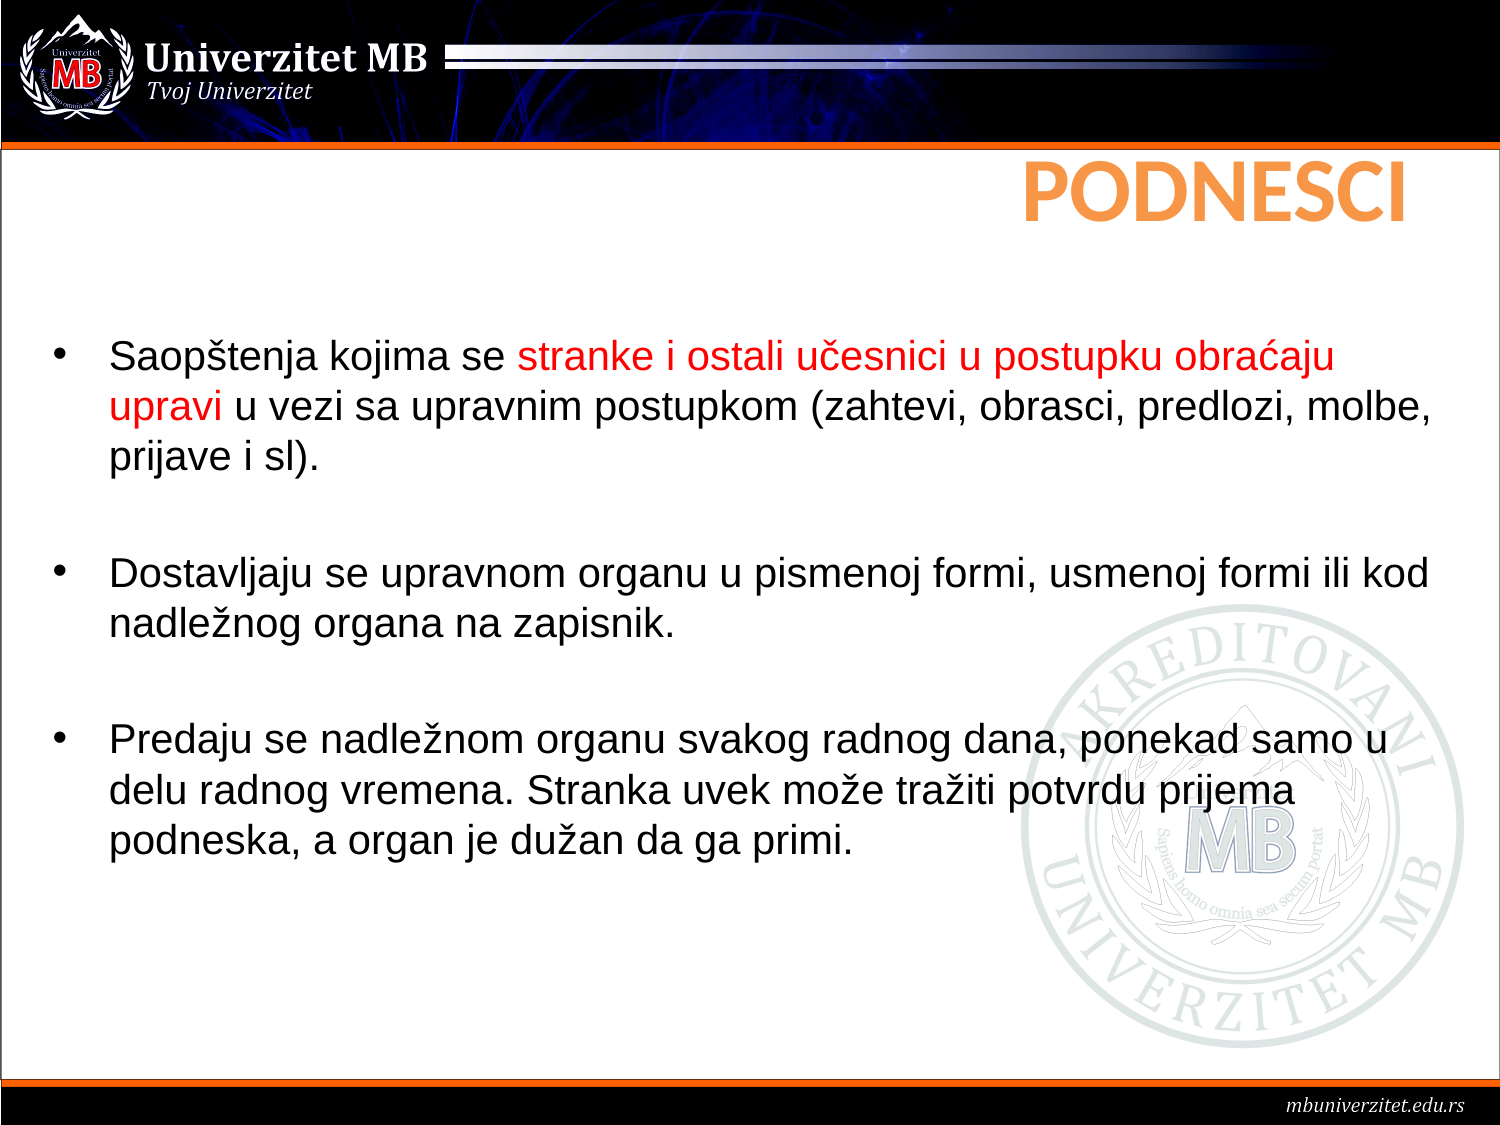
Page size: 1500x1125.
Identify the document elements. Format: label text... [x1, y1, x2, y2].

picture [0, 0, 1500, 1125]
title PODNESCI [75, 45, 1425, 262]
list Saopštenja kojima se stranke i ostali učesnici u postupku obraćaju upravi u vezi sa upravnim postupkom (zahtevi, obrasci, predlozi, molbe, prijave i sl). Dostavljaju se upravnom organu u pismenoj formi, usmenoj formi ili kod nadležnog organa na zapisnik. Predaju se nadležnom organu svakog radnog dana, ponekad samo u delu radnog vremena. Stranka uvek može tražiti potvrdu prijema podneska, a organ je dužan da ga primi. [37, 262, 1463, 1100]
